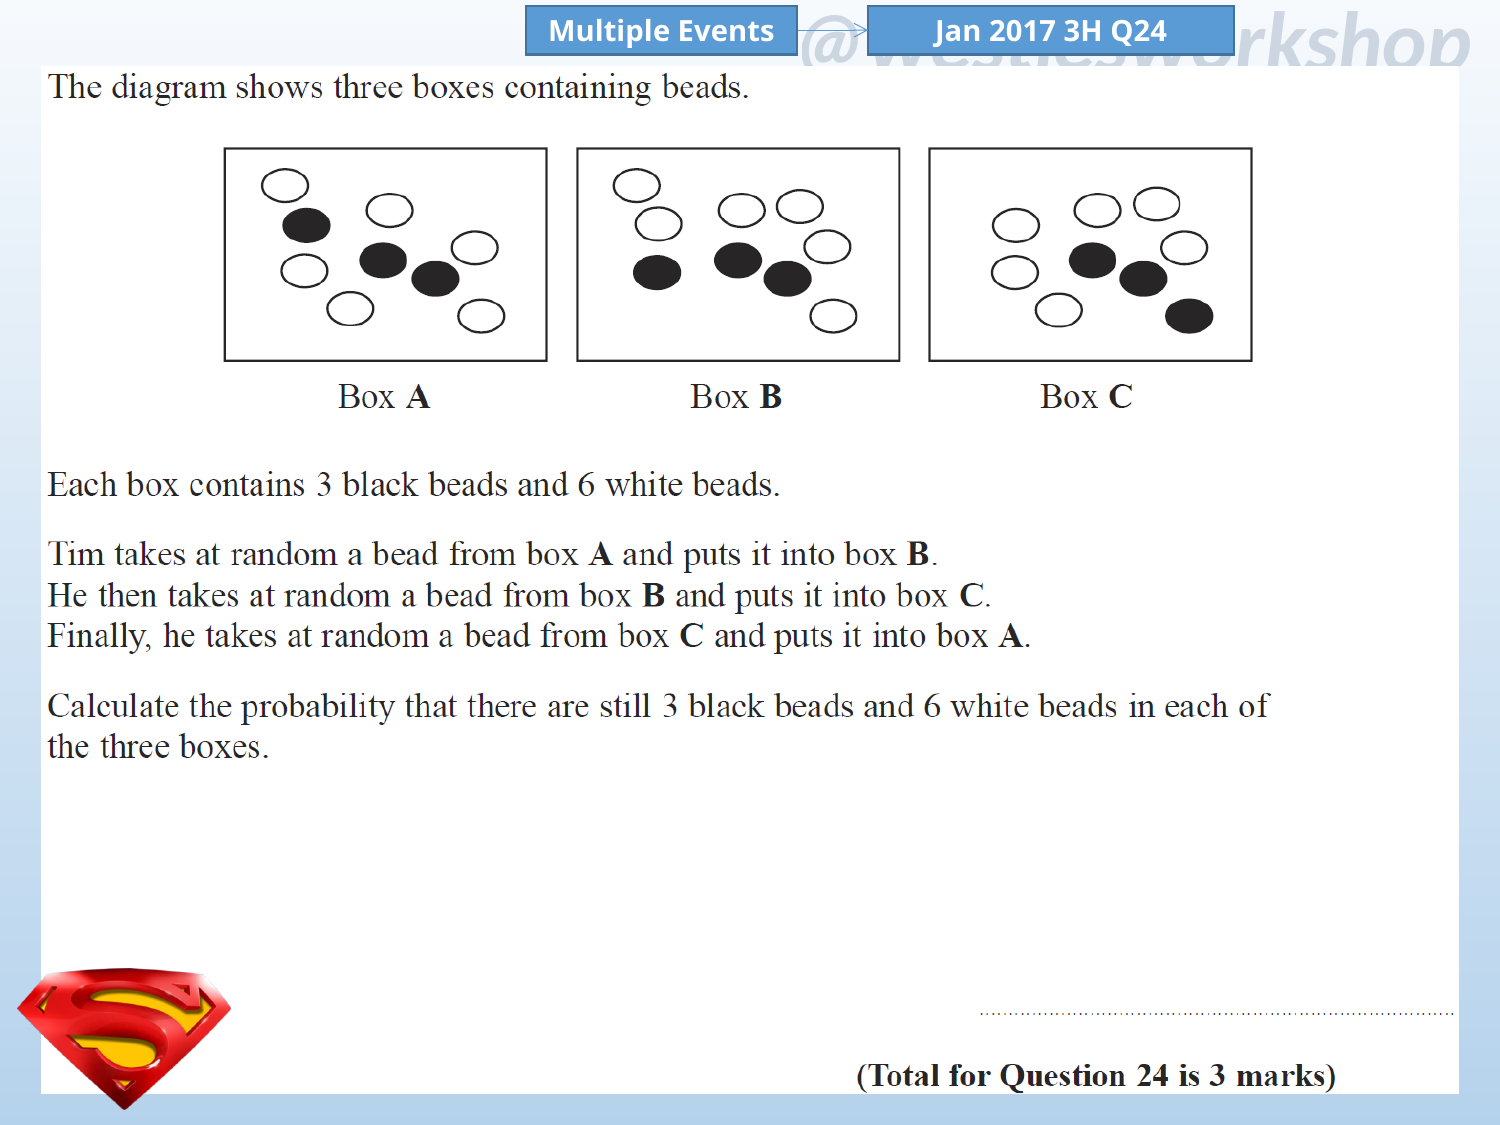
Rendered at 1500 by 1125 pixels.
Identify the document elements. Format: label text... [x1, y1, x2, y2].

picture [17, 66, 1459, 1110]
text_box Jan 2017 3H Q24 [867, 5, 1235, 56]
text_box Multiple Events [525, 5, 798, 56]
